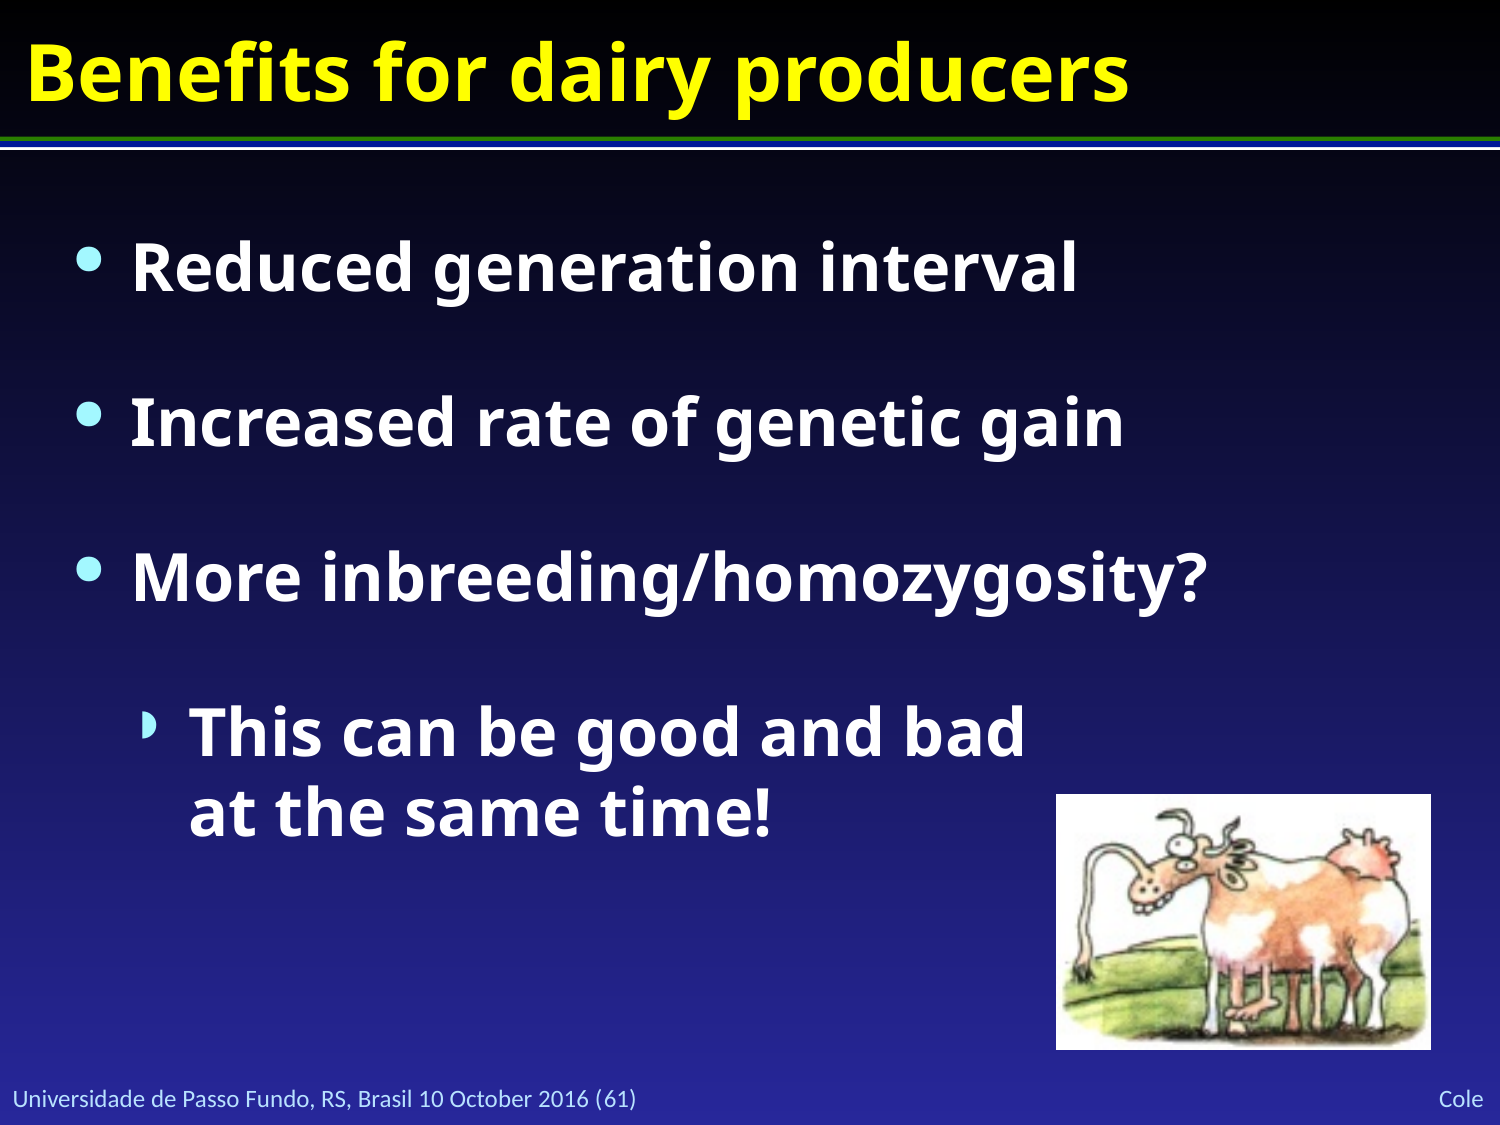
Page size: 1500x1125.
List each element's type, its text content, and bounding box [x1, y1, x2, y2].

title Benefits for dairy producers [24, 22, 1375, 118]
list Reduced generation interval Increased rate of genetic gain More inbreeding/homozygosity? This can be good and bad at the same time! [74, 224, 1425, 857]
picture [1055, 794, 1432, 1051]
